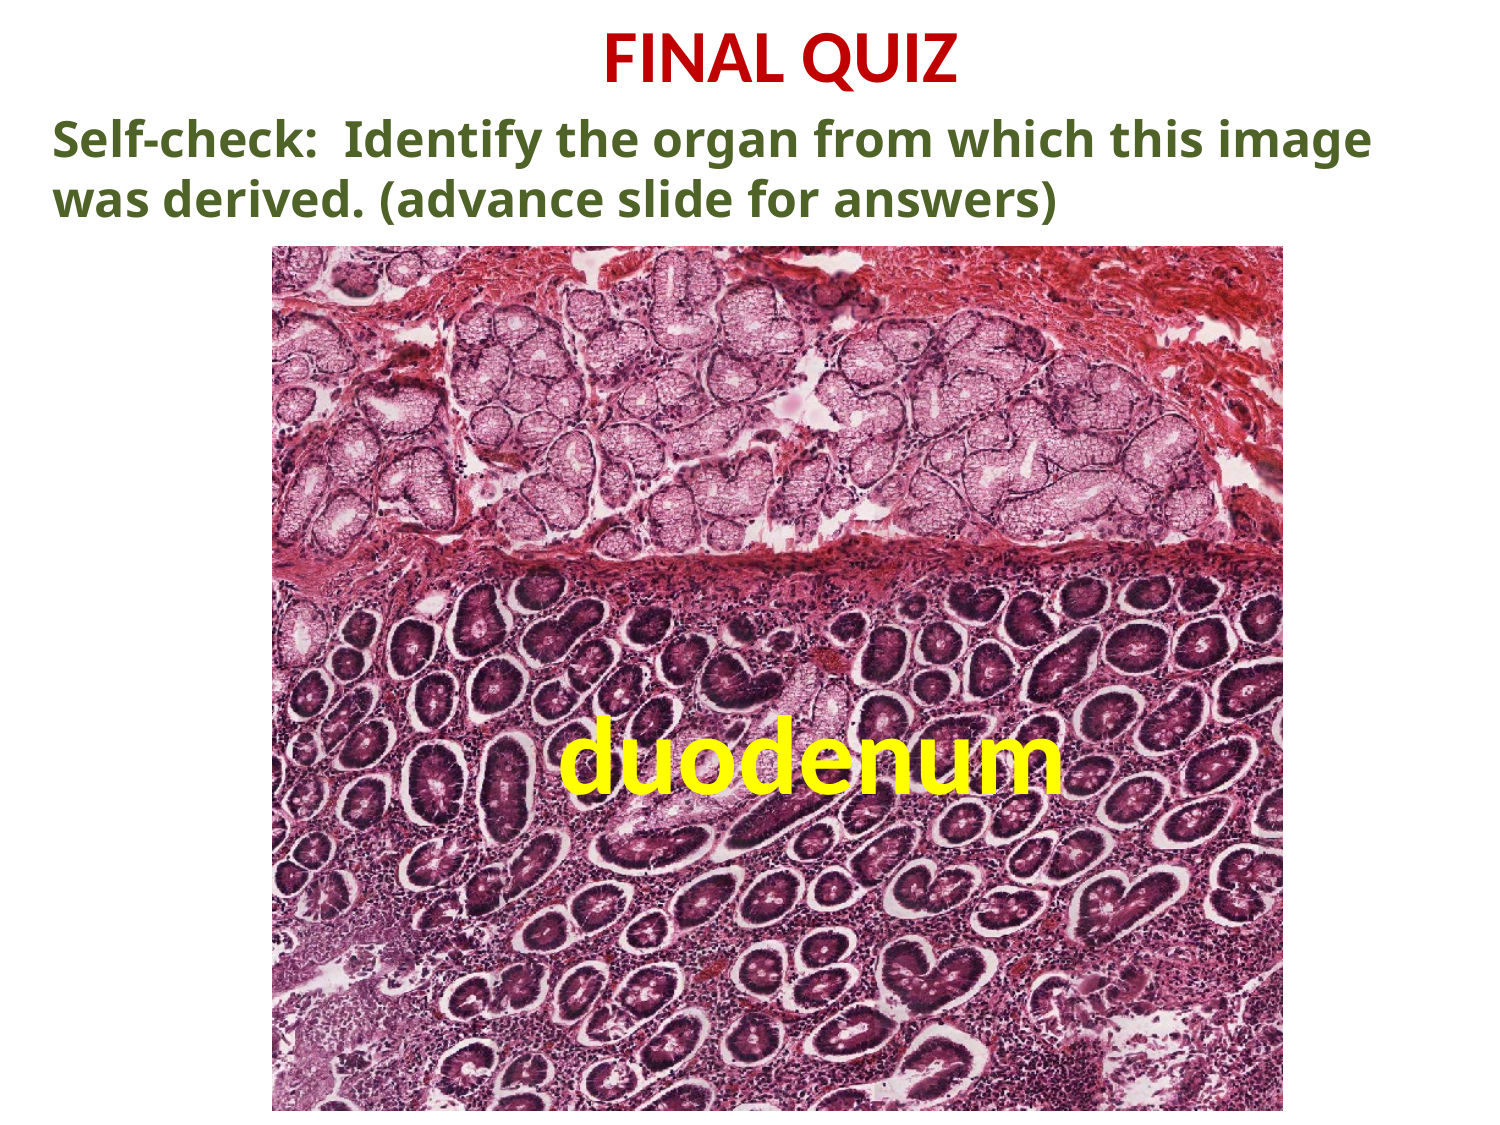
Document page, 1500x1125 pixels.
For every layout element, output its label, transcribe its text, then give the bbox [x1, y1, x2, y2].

text_box Final quiz [249, 0, 1313, 99]
picture [271, 246, 1283, 1112]
text_box Self-check: Identify the organ from which this image was derived. (advance slide for answers) [37, 99, 1463, 235]
